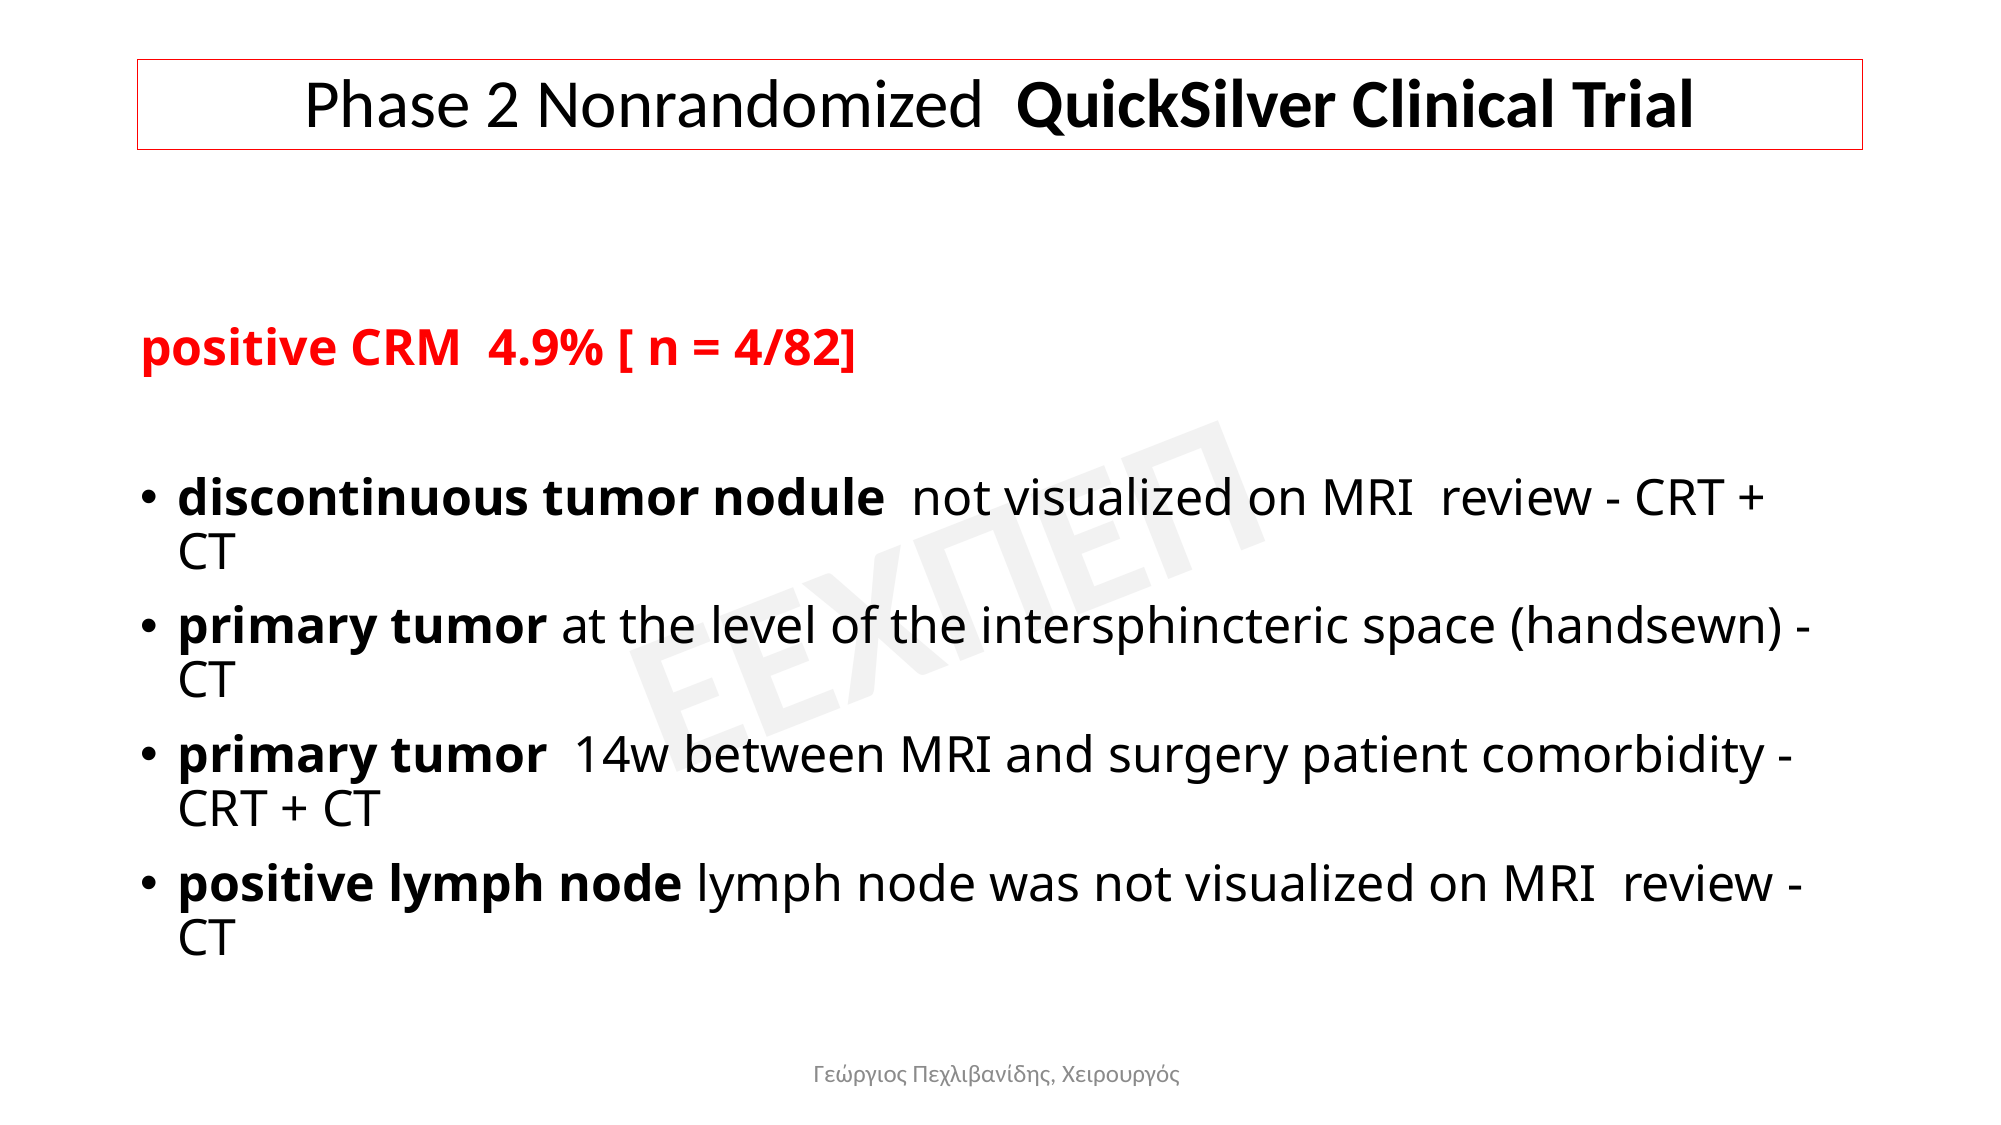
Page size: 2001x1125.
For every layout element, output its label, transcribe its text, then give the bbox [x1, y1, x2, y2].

list positive CRM 4.9% [ n = 4/82] discontinuous tumor nodule not visualized on MRI review - CRT + CT primary tumor at the level of the intersphincteric space (handsewn) - CT primary tumor 14w between MRI and surgery patient comorbidity - CRT + CT positive lymph node lymph node was not visualized on MRI review - CT [125, 314, 1850, 1125]
footer Γεώργιος Πεχλιβανίδης, Χειρουργός [662, 1042, 1338, 1103]
title Phase 2 Nonrandomized QuickSilver Clinical Trial [137, 59, 1863, 150]
